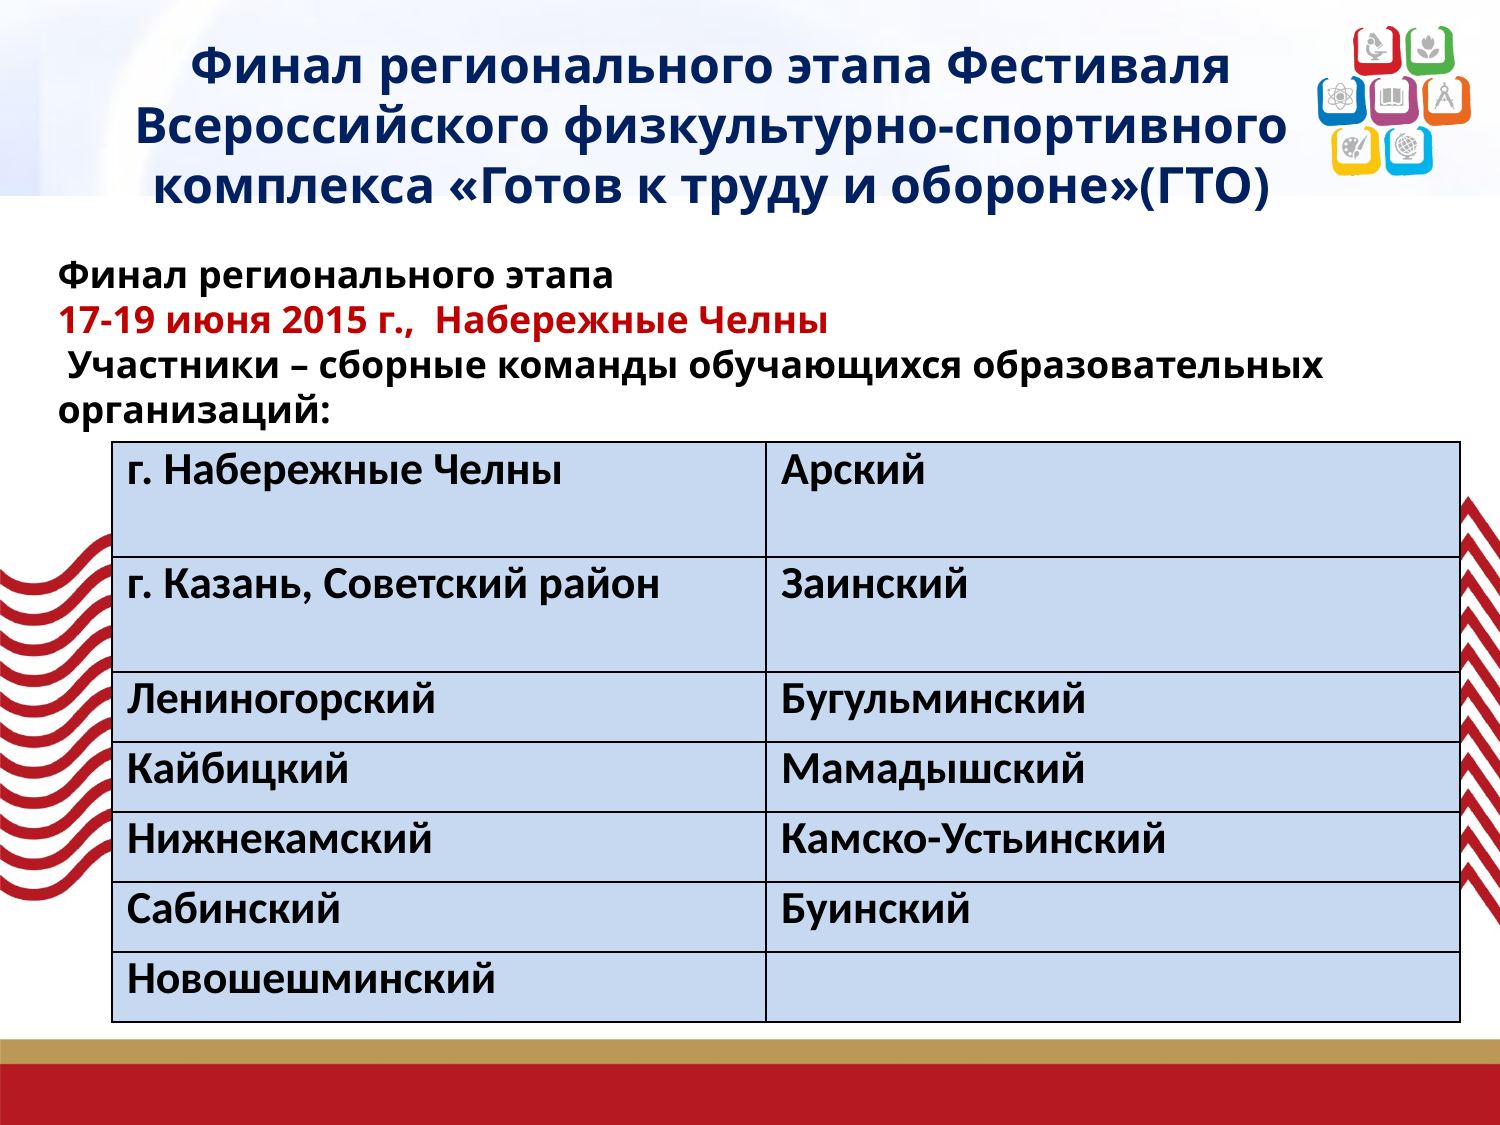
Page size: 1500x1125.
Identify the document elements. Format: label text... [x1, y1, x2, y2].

table_cell 325 [0, 0, 1500, 195]
picture [0, 195, 1500, 1125]
text_box Финал регионального этапа Фестиваля Всероссийского физкультурно-спортивного комплекса «Готов к труду и обороне»(ГТО) [29, 25, 1394, 194]
picture [1316, 25, 1471, 177]
